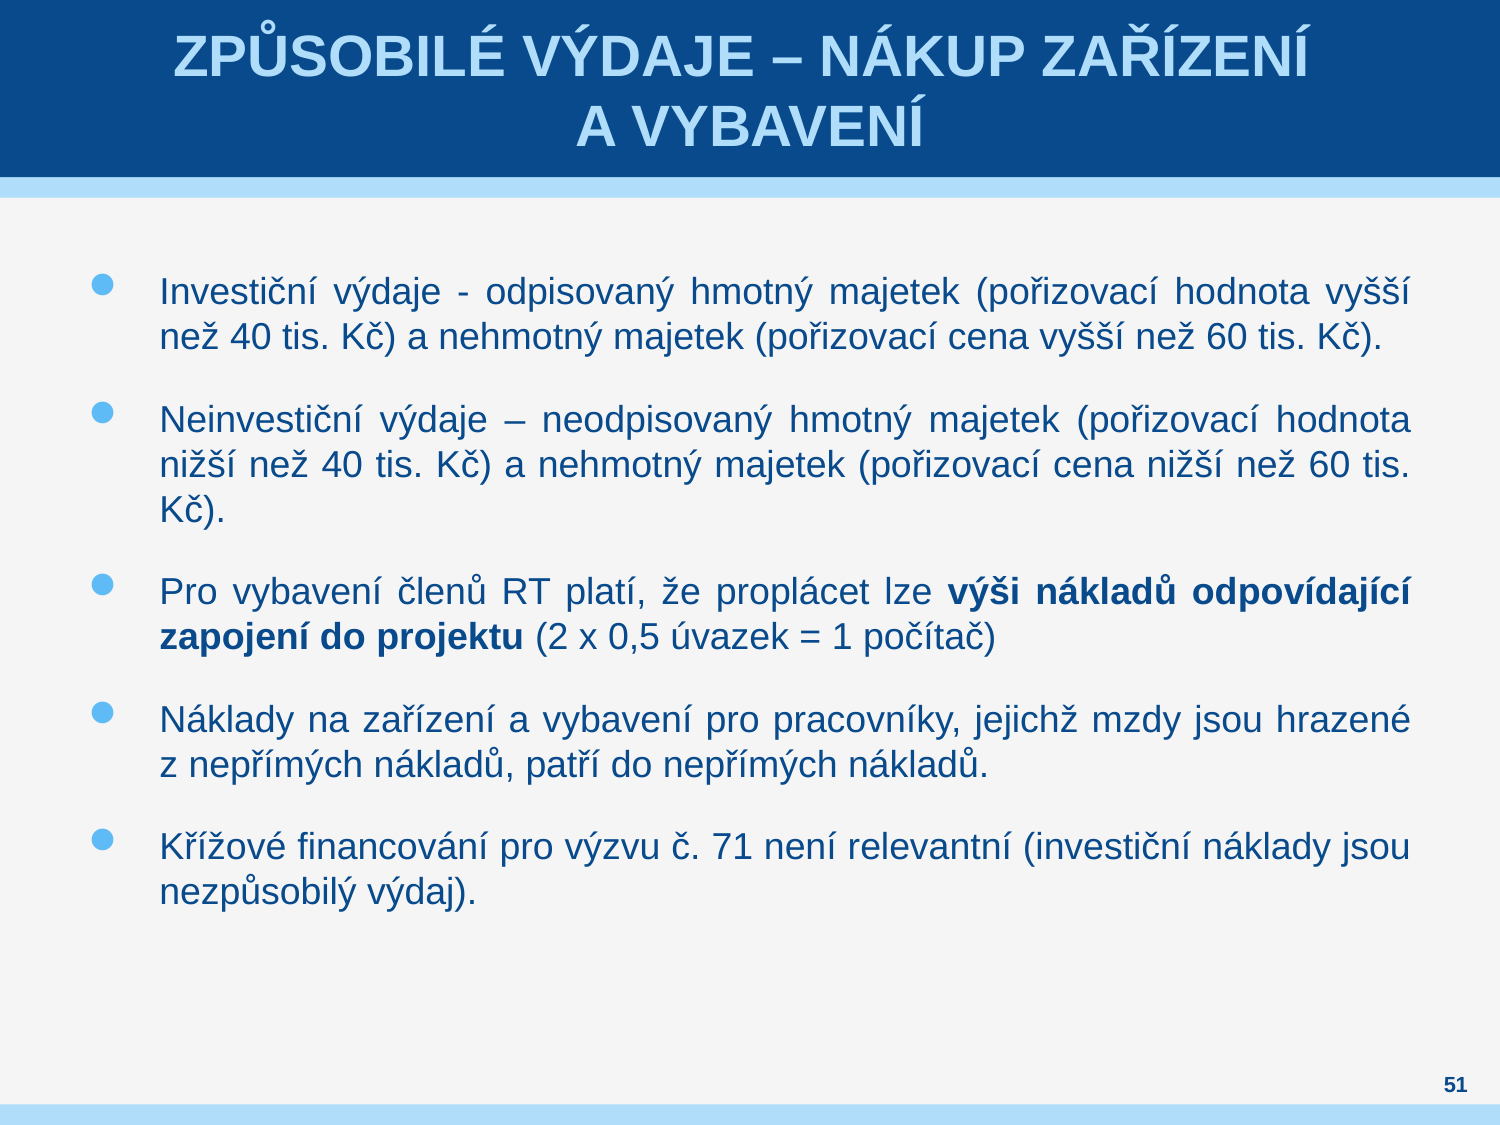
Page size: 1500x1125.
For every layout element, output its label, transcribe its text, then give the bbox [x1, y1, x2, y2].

slide_number 51 [1417, 1068, 1495, 1099]
list Investiční výdaje - odpisovaný hmotný majetek (pořizovací hodnota vyšší než 40 tis. Kč) a nehmotný majetek (pořizovací cena vyšší než 60 tis. Kč). Neinvestiční výdaje – neodpisovaný hmotný majetek (pořizovací hodnota nižší než 40 tis. Kč) a nehmotný majetek (pořizovací cena nižší než 60 tis. Kč). Pro vybavení členů RT platí, že proplácet lze výši nákladů odpovídající zapojení do projektu (2 x 0,5 úvazek = 1 počítač) Náklady na zařízení a vybavení pro pracovníky, jejichž mzdy jsou hrazené z nepřímých nákladů, patří do nepřímých nákladů. Křížové financování pro výzvu č. 71 není relevantní (investiční náklady jsou nezpůsobilý výdaj). [88, 267, 1412, 1024]
title Způsobilé výdaje – nákup zařízení a vybavení [59, 0, 1441, 178]
